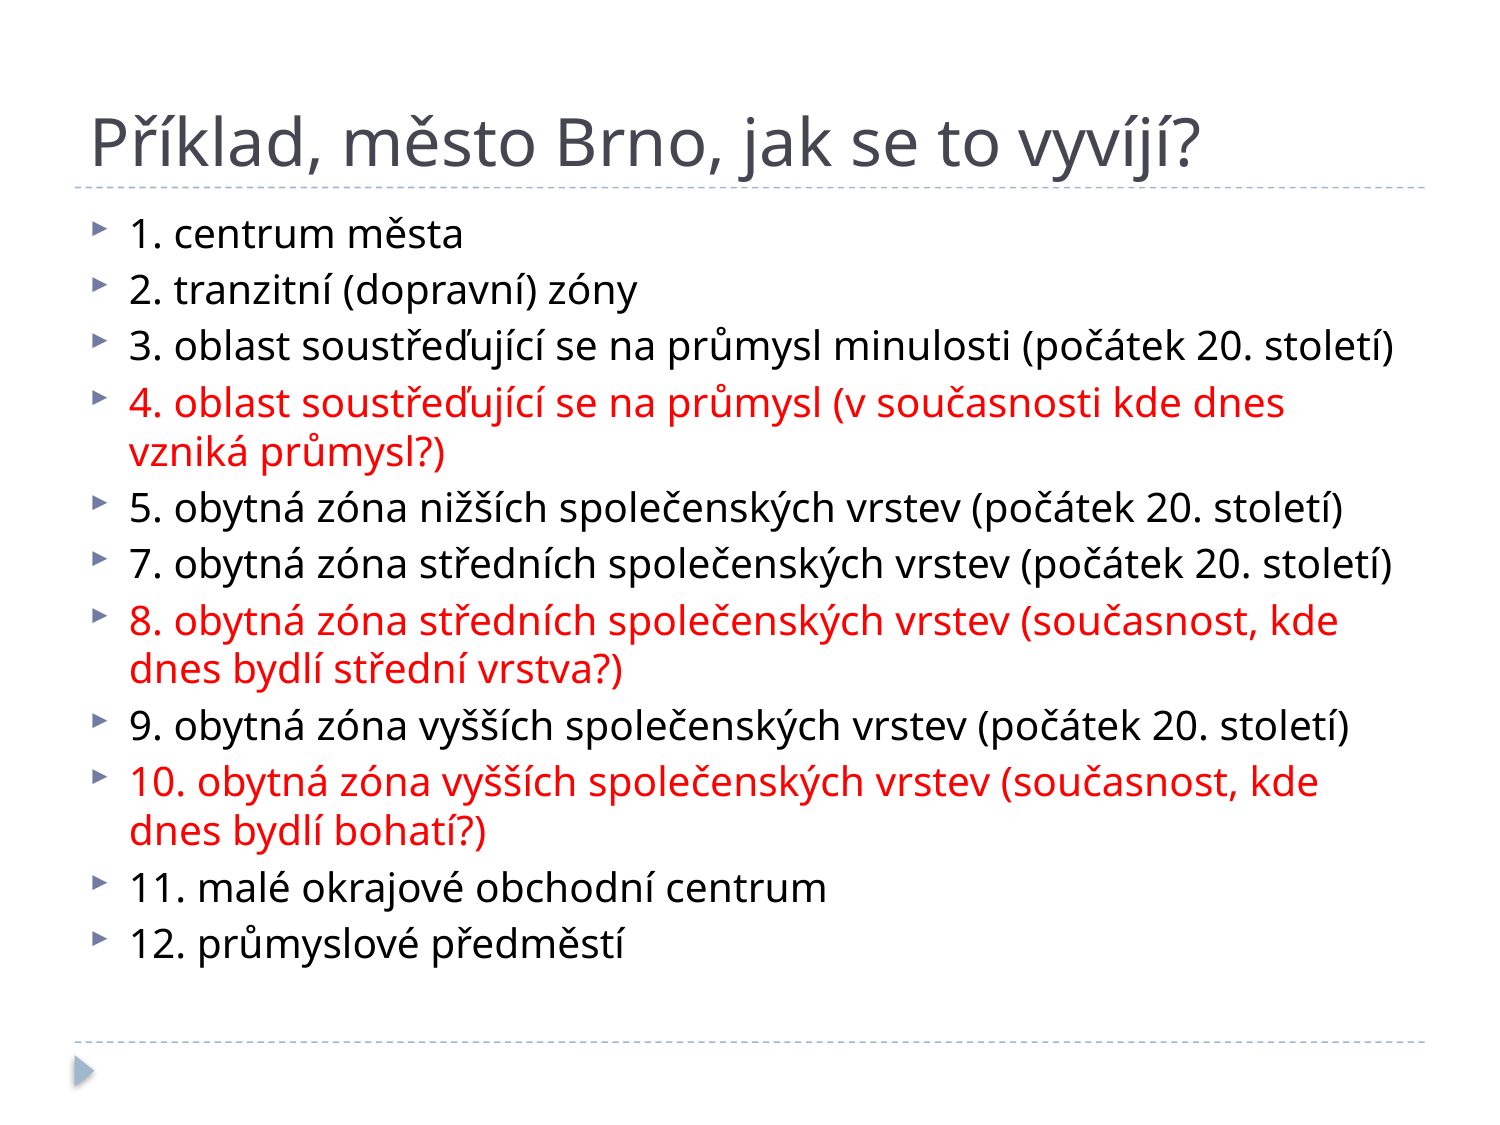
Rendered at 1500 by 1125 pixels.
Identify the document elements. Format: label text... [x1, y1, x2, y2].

title Příklad, město Brno, jak se to vyvíjí? [75, 24, 1425, 188]
list 1. centrum města 2. tranzitní (dopravní) zóny 3. oblast soustřeďující se na průmysl minulosti (počátek 20. století) 4. oblast soustřeďující se na průmysl (v současnosti kde dnes vzniká průmysl?) 5. obytná zóna nižších společenských vrstev (počátek 20. století) 7. obytná zóna středních společenských vrstev (počátek 20. století) 8. obytná zóna středních společenských vrstev (současnost, kde dnes bydlí střední vrstva?) 9. obytná zóna vyšších společenských vrstev (počátek 20. století) 10. obytná zóna vyšších společenských vrstev (současnost, kde dnes bydlí bohatí?) 11. malé okrajové obchodní centrum 12. průmyslové předměstí [75, 200, 1425, 1010]
